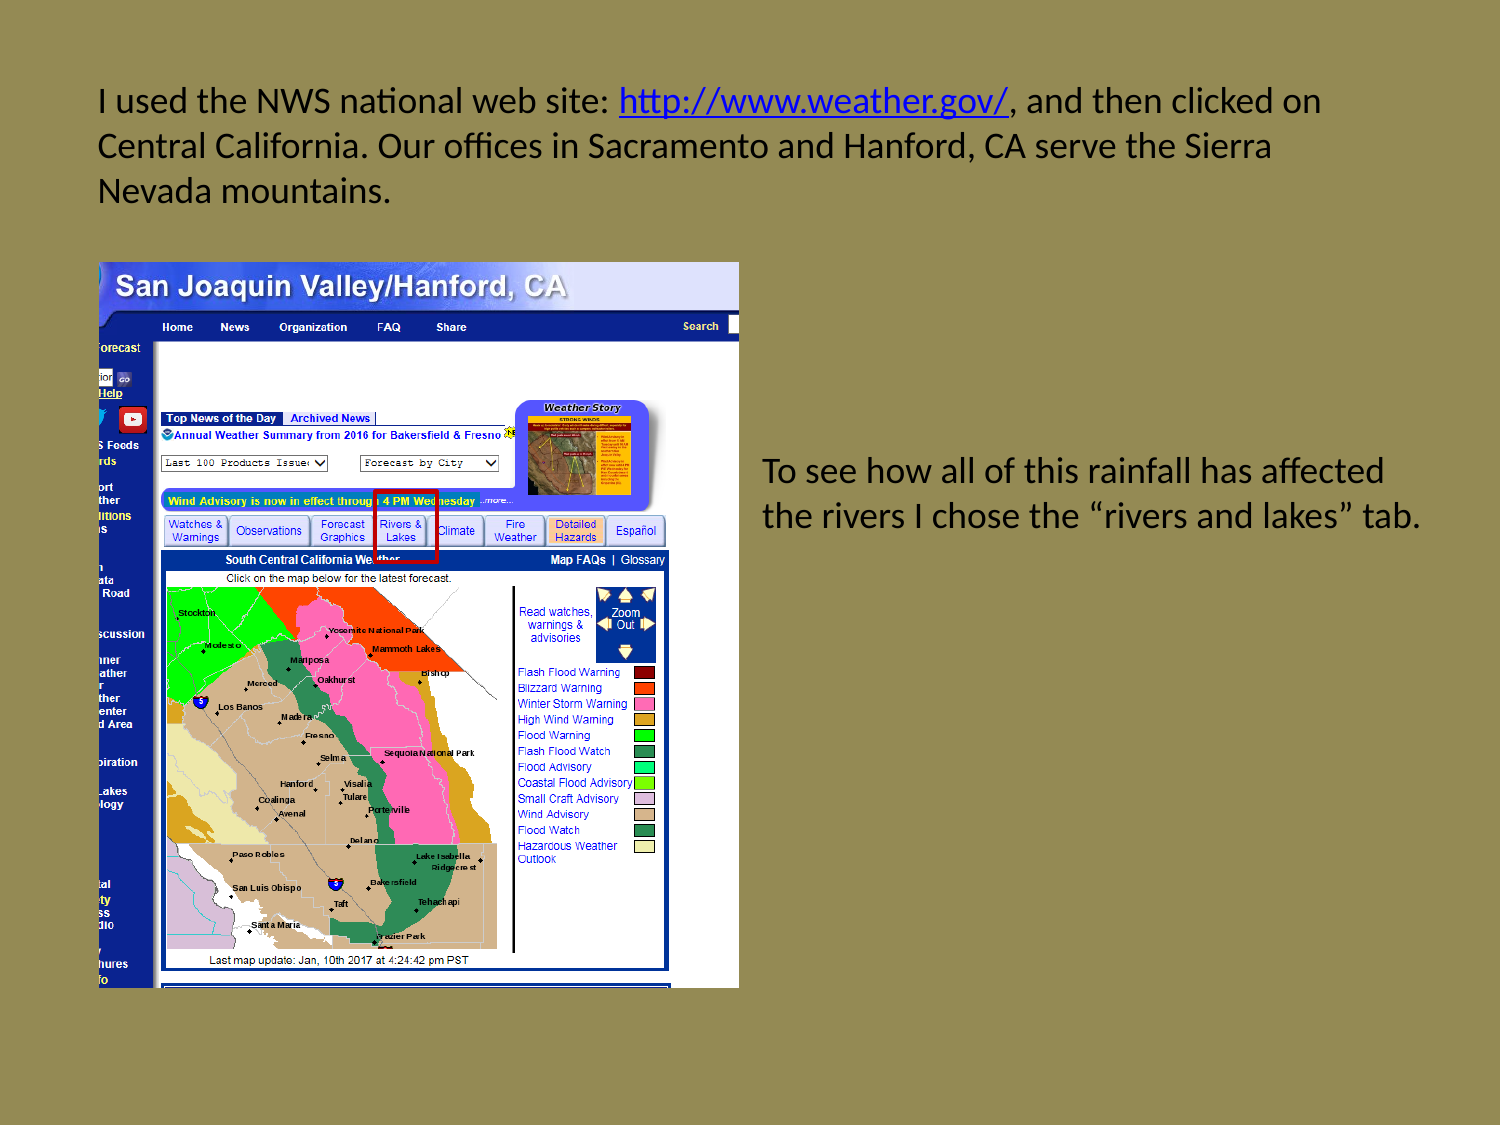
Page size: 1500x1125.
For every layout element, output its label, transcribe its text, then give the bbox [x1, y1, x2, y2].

picture [99, 262, 739, 988]
text_box I used the NWS national web site: http://www.weather.gov/, and then clicked on Central California. Our offices in Sacramento and Hanford, CA serve the Sierra Nevada mountains. [82, 68, 1338, 218]
text_box To see how all of this rainfall has affected the rivers I chose the “rivers and lakes” tab. [747, 438, 1438, 544]
